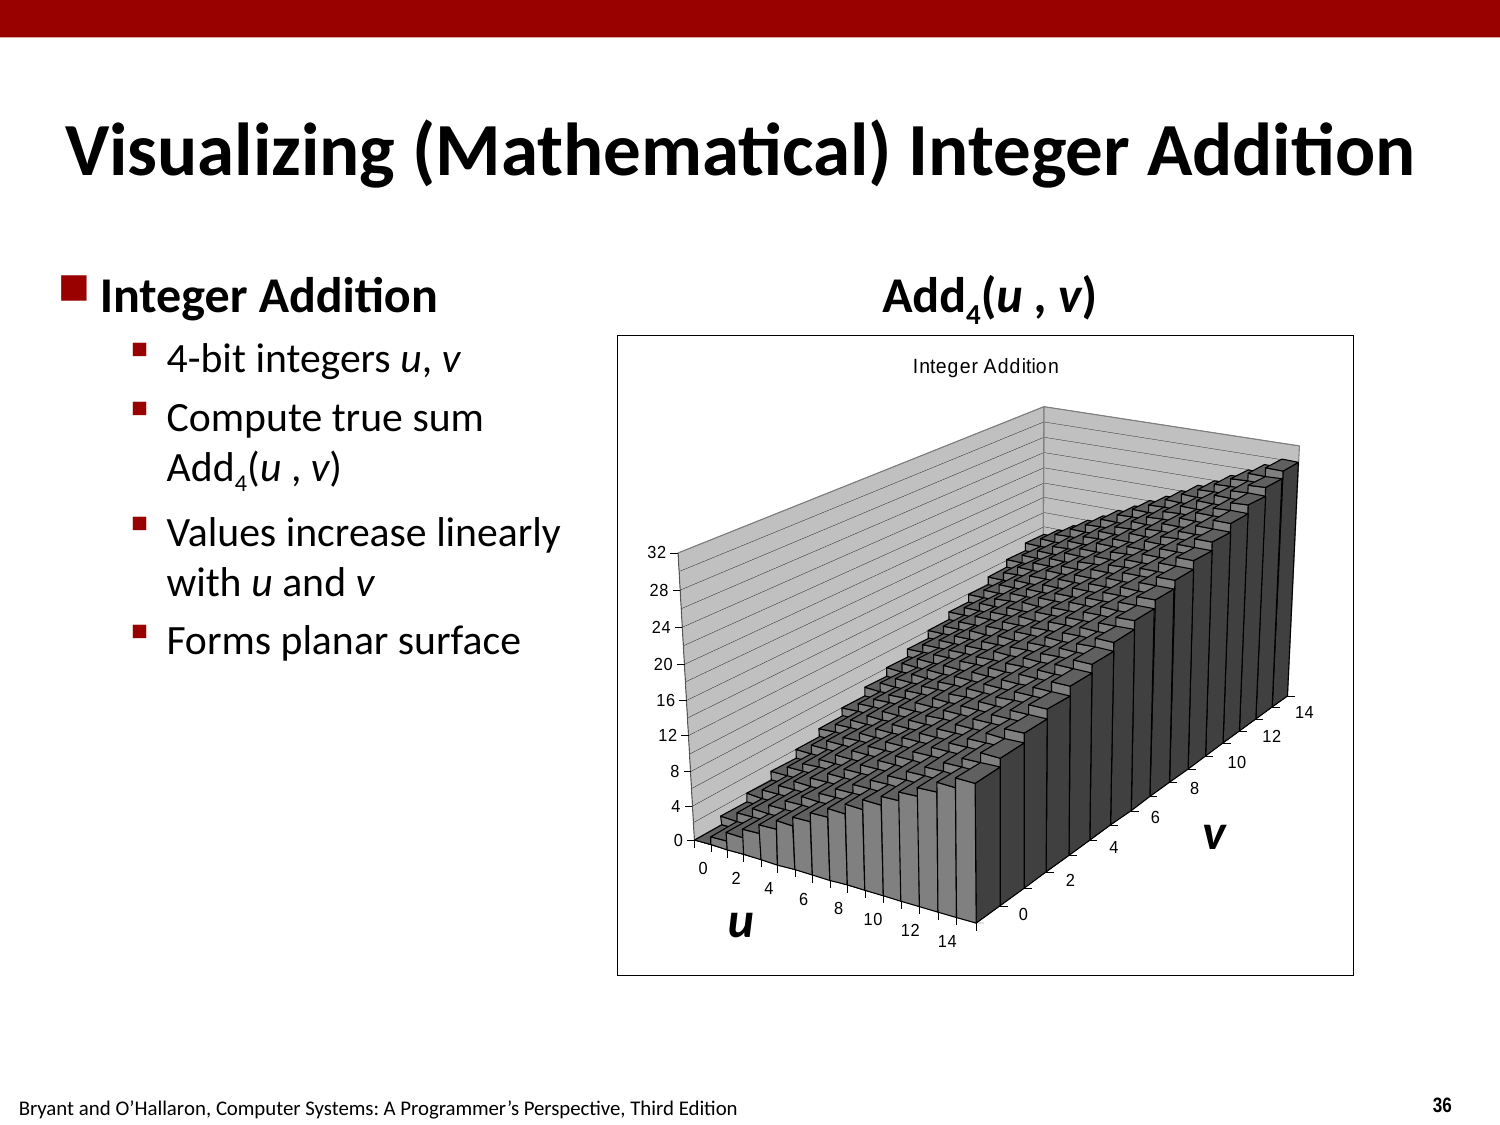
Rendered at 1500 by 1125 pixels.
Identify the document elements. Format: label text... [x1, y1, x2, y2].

title Visualizing (Mathematical) Integer Addition [49, 99, 1500, 192]
text_box Add4(u , v) [867, 255, 1113, 328]
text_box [612, 329, 1361, 983]
list Integer Addition 4-bit integers u, v Compute true sum Add4(u , v) Values increase linearly with u and v Forms planar surface [47, 255, 588, 1113]
